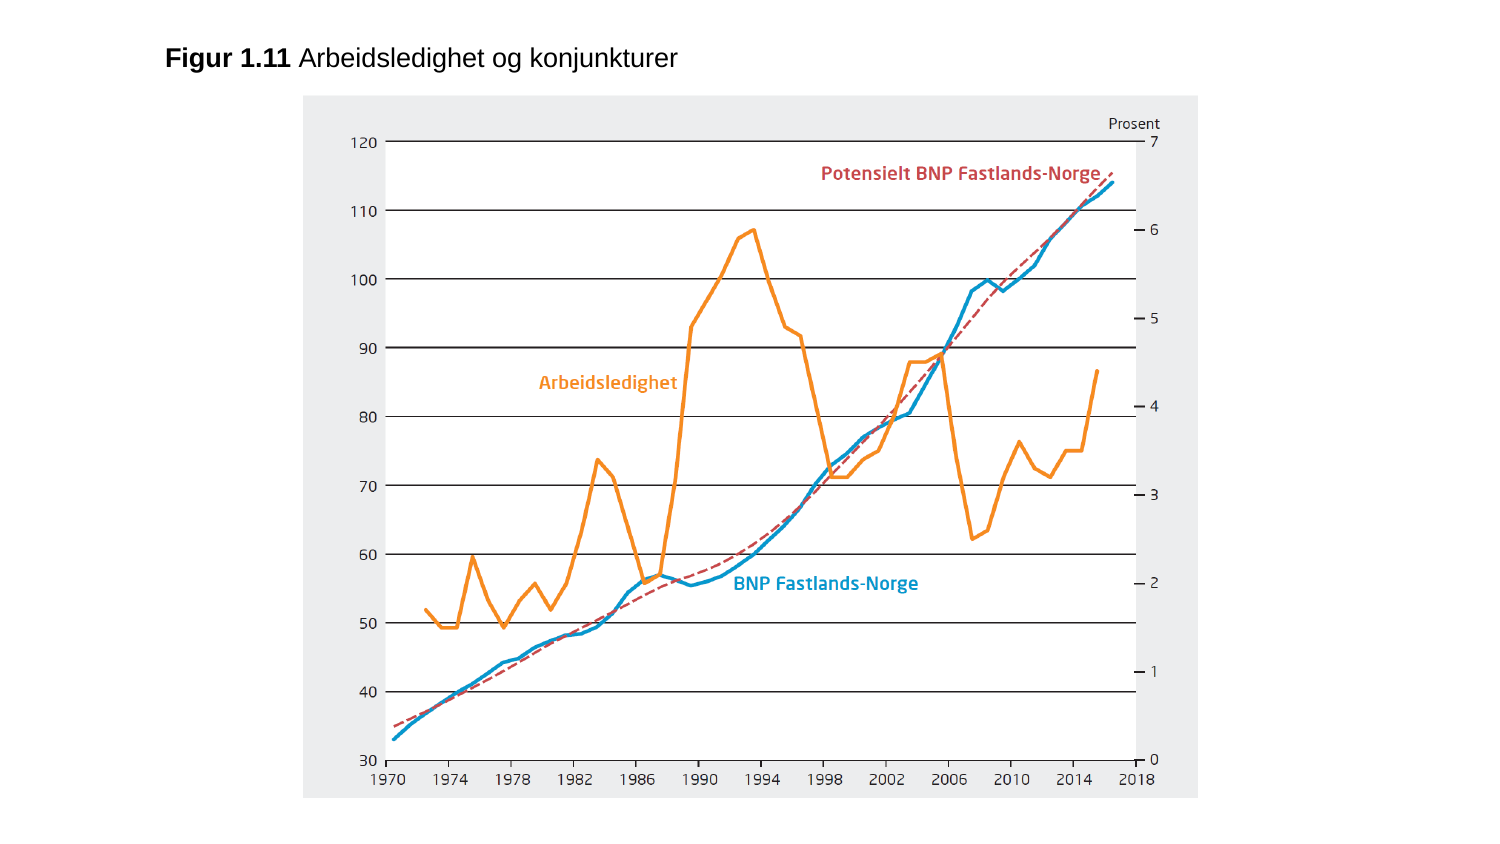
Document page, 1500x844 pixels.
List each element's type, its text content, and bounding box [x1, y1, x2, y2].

picture [300, 94, 1200, 800]
text_box Figur 1.11 Arbeidsledighet og konjunkturer [149, 24, 1350, 95]
